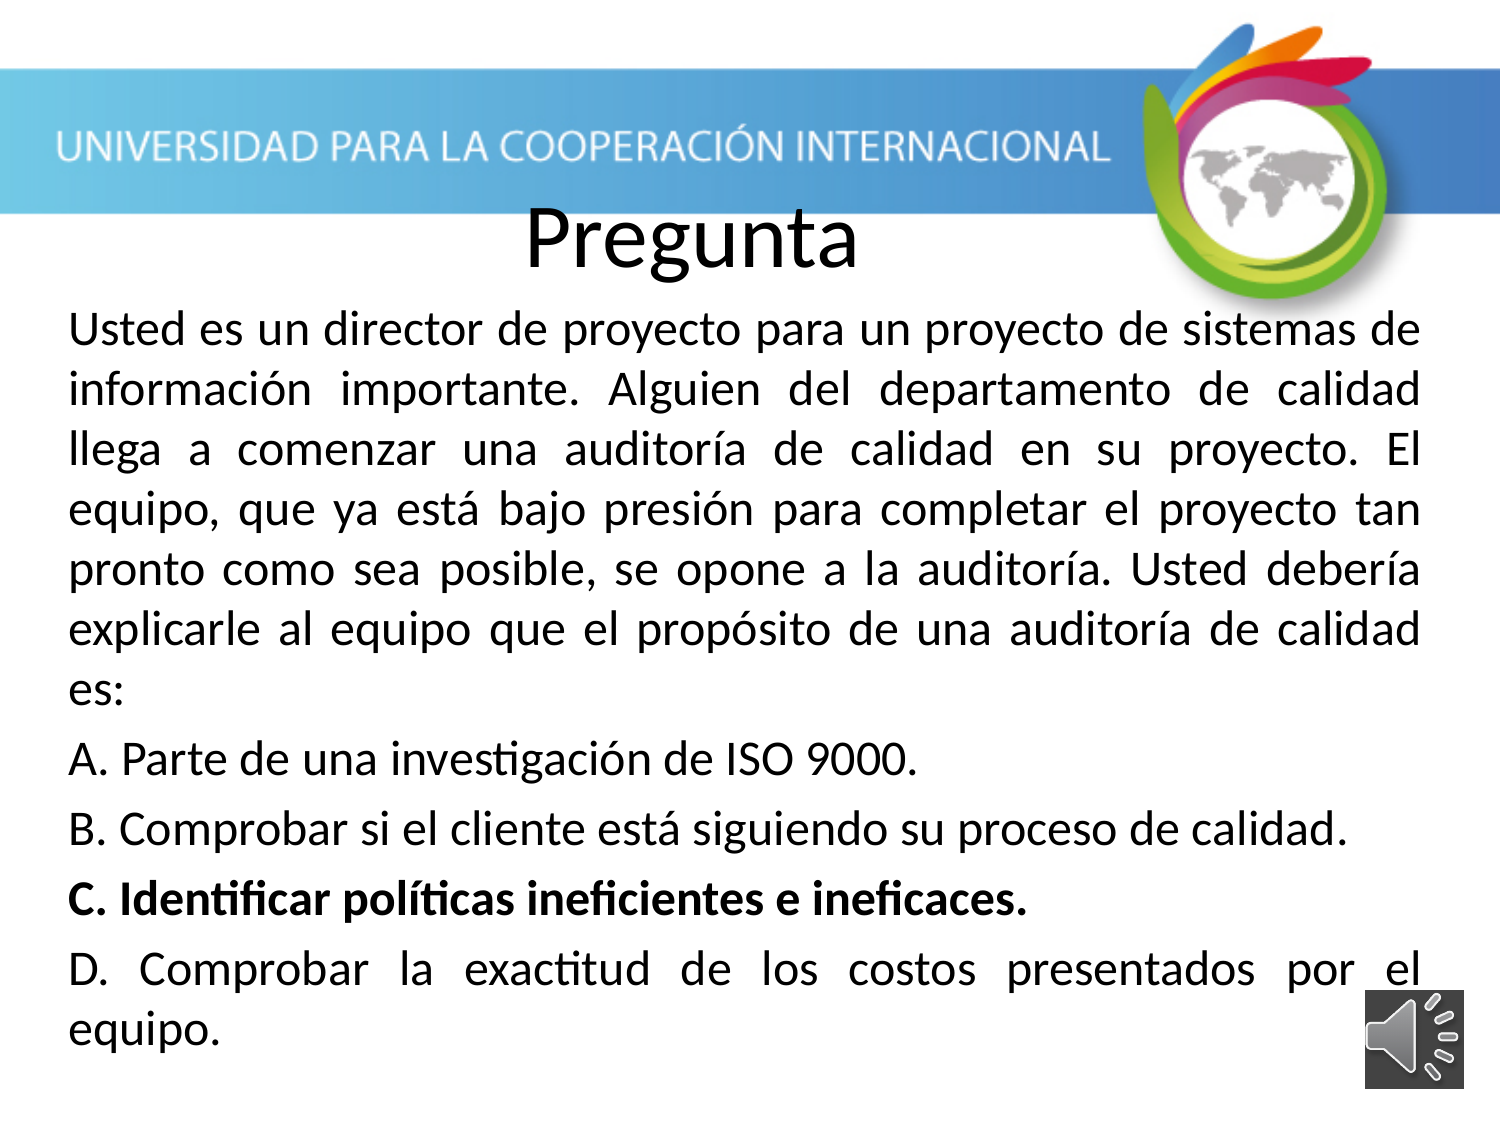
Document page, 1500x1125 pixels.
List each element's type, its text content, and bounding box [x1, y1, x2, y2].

picture [0, 0, 1500, 1125]
list Usted es un director de proyecto para un proyecto de sistemas de información importante. Alguien del departamento de calidad llega a comenzar una auditoría de calidad en su proyecto. El equipo, que ya está bajo presión para completar el proyecto tan pronto como sea posible, se opone a la auditoría. Usted debería explicarle al equipo que el propósito de una auditoría de calidad es: A. Parte de una investigación de ISO 9000. B. Comprobar si el cliente está siguiendo su proceso de calidad. C. Identificar políticas ineficientes e ineficaces. D. Comprobar la exactitud de los costos presentados por el equipo. [52, 287, 1438, 1031]
title Pregunta [17, 136, 1368, 325]
